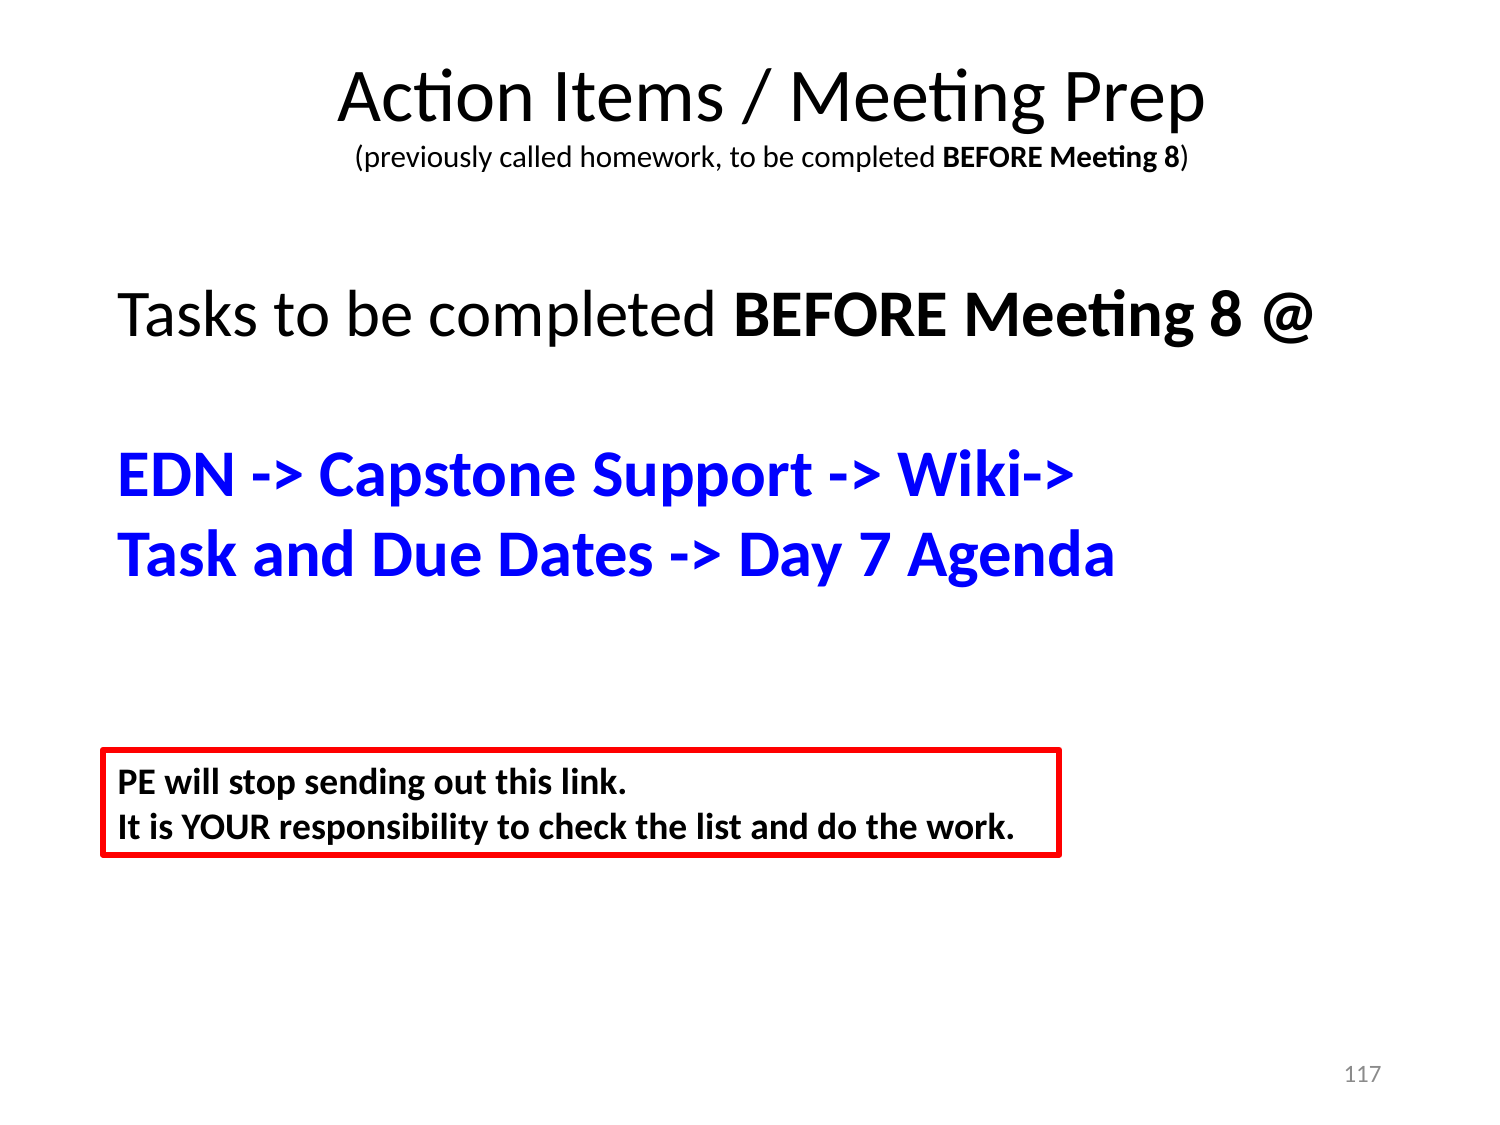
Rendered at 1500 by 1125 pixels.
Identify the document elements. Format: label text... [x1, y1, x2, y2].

text_box Tasks to be completed BEFORE Meeting 8 @ EDN -> Capstone Support -> Wiki-> Task and Due Dates -> Day 7 Agenda [102, 262, 1362, 677]
slide_number 117 [1059, 1042, 1397, 1103]
text_box PE will stop sending out this link. It is YOUR responsibility to check the list and do the work. [102, 749, 1060, 855]
title Action Items / Meeting Prep (previously called homework, to be completed BEFORE Meeting 8) [125, 37, 1419, 183]
